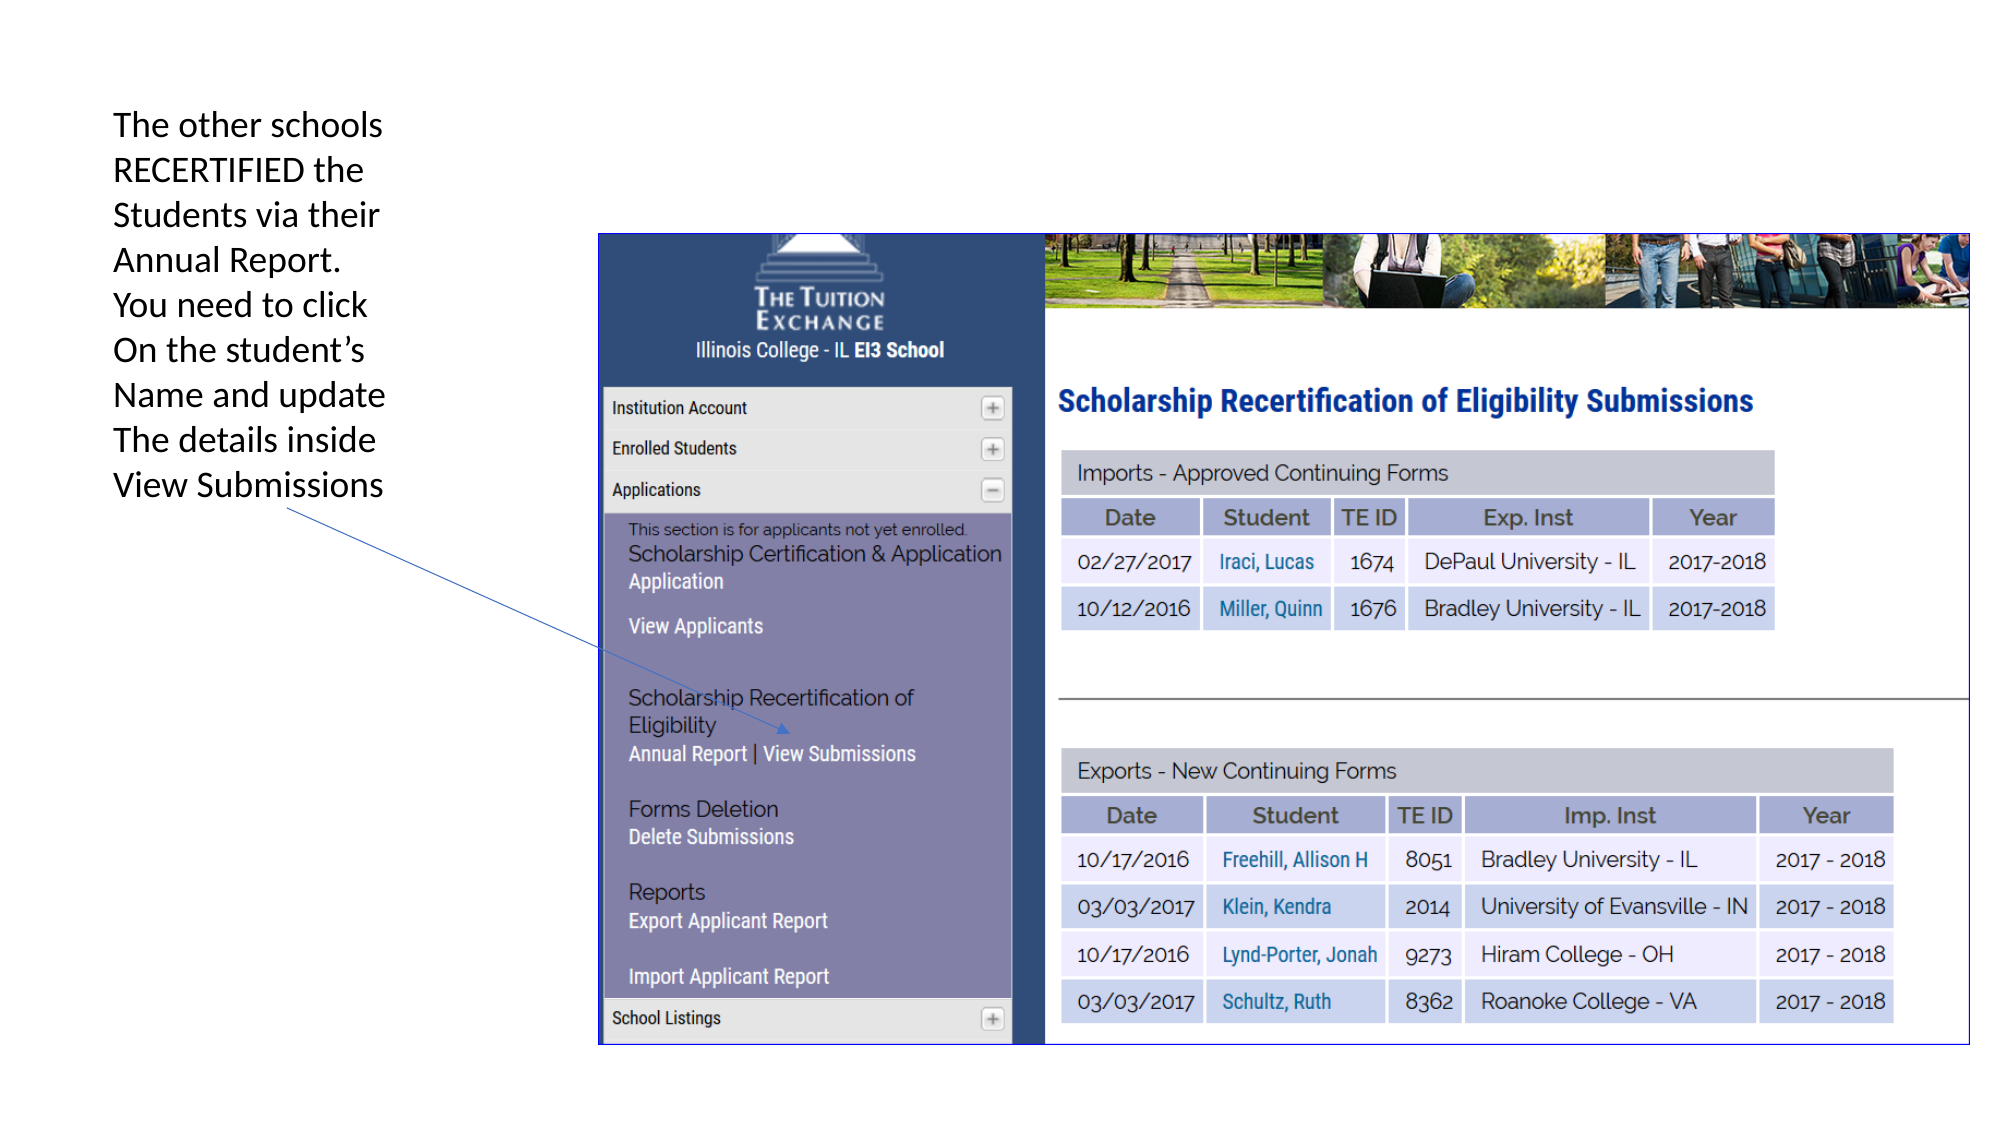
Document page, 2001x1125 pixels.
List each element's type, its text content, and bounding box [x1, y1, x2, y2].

picture [598, 233, 1970, 1045]
text_box The other schools RECERTIFIED the Students via their Annual Report. You need to click On the student’s Name and update The details inside View Submissions [98, 92, 402, 558]
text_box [286, 507, 791, 734]
